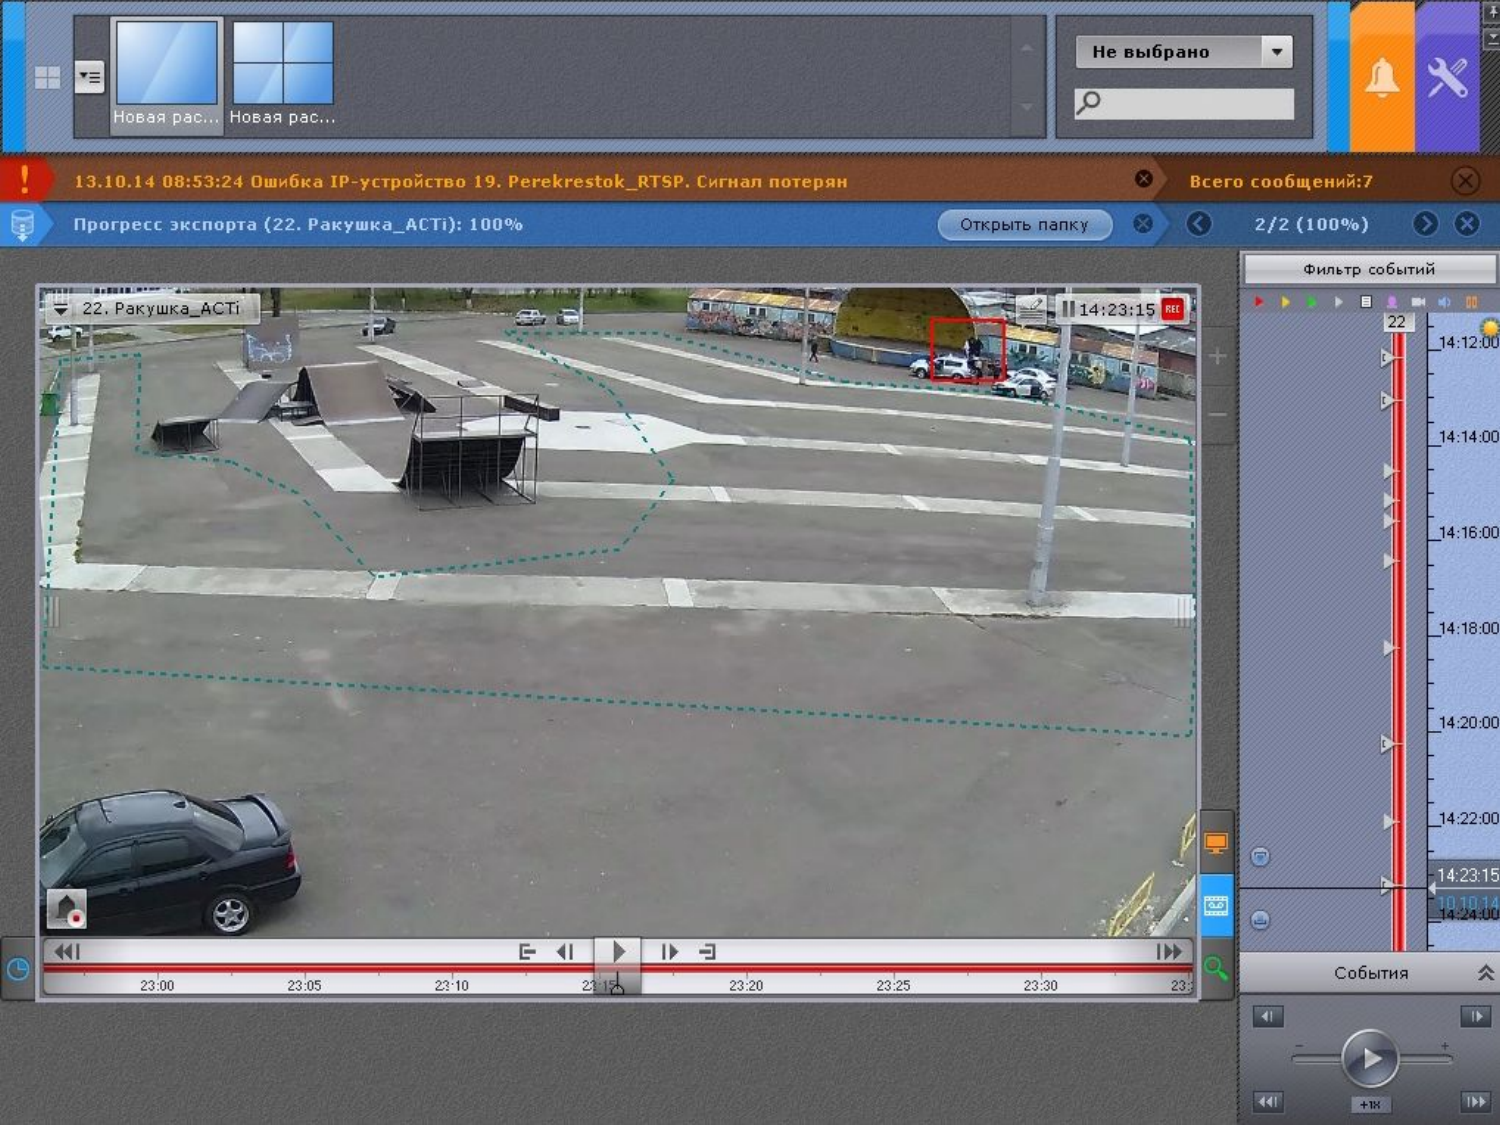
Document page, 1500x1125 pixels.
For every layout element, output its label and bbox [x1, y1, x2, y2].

list [0, 0, 1500, 1125]
